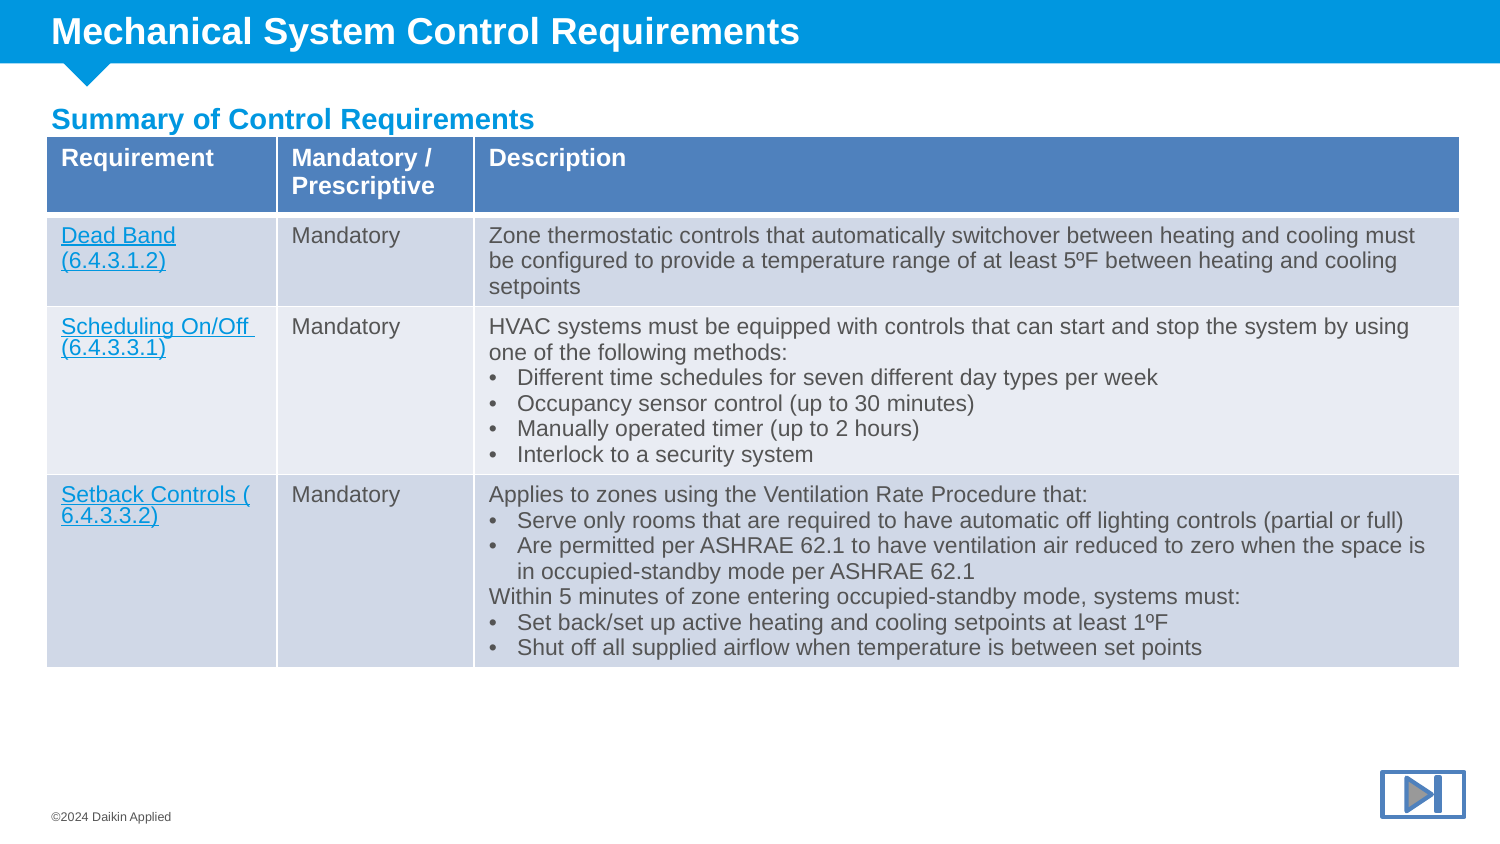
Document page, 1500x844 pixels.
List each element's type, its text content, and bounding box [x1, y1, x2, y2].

table_cell Mandatory [278, 307, 473, 474]
title Mechanical System Control Requirements [36, 0, 1461, 63]
table_header Requirement [47, 137, 276, 212]
table_cell Setback Controls (6.4.3.3.2) [47, 475, 276, 667]
table_header Description [475, 137, 1459, 212]
footer ©2024 Daikin Applied [36, 794, 572, 840]
table_cell Dead Band (6.4.3.1.2) [47, 218, 276, 306]
table_cell Applies to zones using the Ventilation Rate Procedure that: Serve only rooms that are required to have automatic off lighting controls (partial or full) Are permitted per ASHRAE 62.1 to have ventilation air reduced to zero when the space is in occupied-standby mode per ASHRAE 62.1 Within 5 minutes of zone entering occupied-standby mode, systems must: Set back/set up active heating and cooling setpoints at least 1ºF Shut off all supplied airflow when temperature is between set points [475, 475, 1459, 667]
table_cell Mandatory [278, 475, 473, 667]
table_cell Scheduling On/Off (6.4.3.3.1) [47, 307, 276, 474]
table_cell Mandatory [278, 218, 473, 306]
list Summary of Control Requirements [36, 93, 1464, 145]
table_cell HVAC systems must be equipped with controls that can start and stop the system by using one of the following methods: Different time schedules for seven different day types per week Occupancy sensor control (up to 30 minutes) Manually operated timer (up to 2 hours) Interlock to a security system [475, 307, 1459, 474]
table_cell Zone thermostatic controls that automatically switchover between heating and cooling must be configured to provide a temperature range of at least 5ºF between heating and cooling setpoints [475, 218, 1459, 306]
table_header Mandatory / Prescriptive [278, 137, 473, 212]
text_box [1380, 770, 1466, 819]
